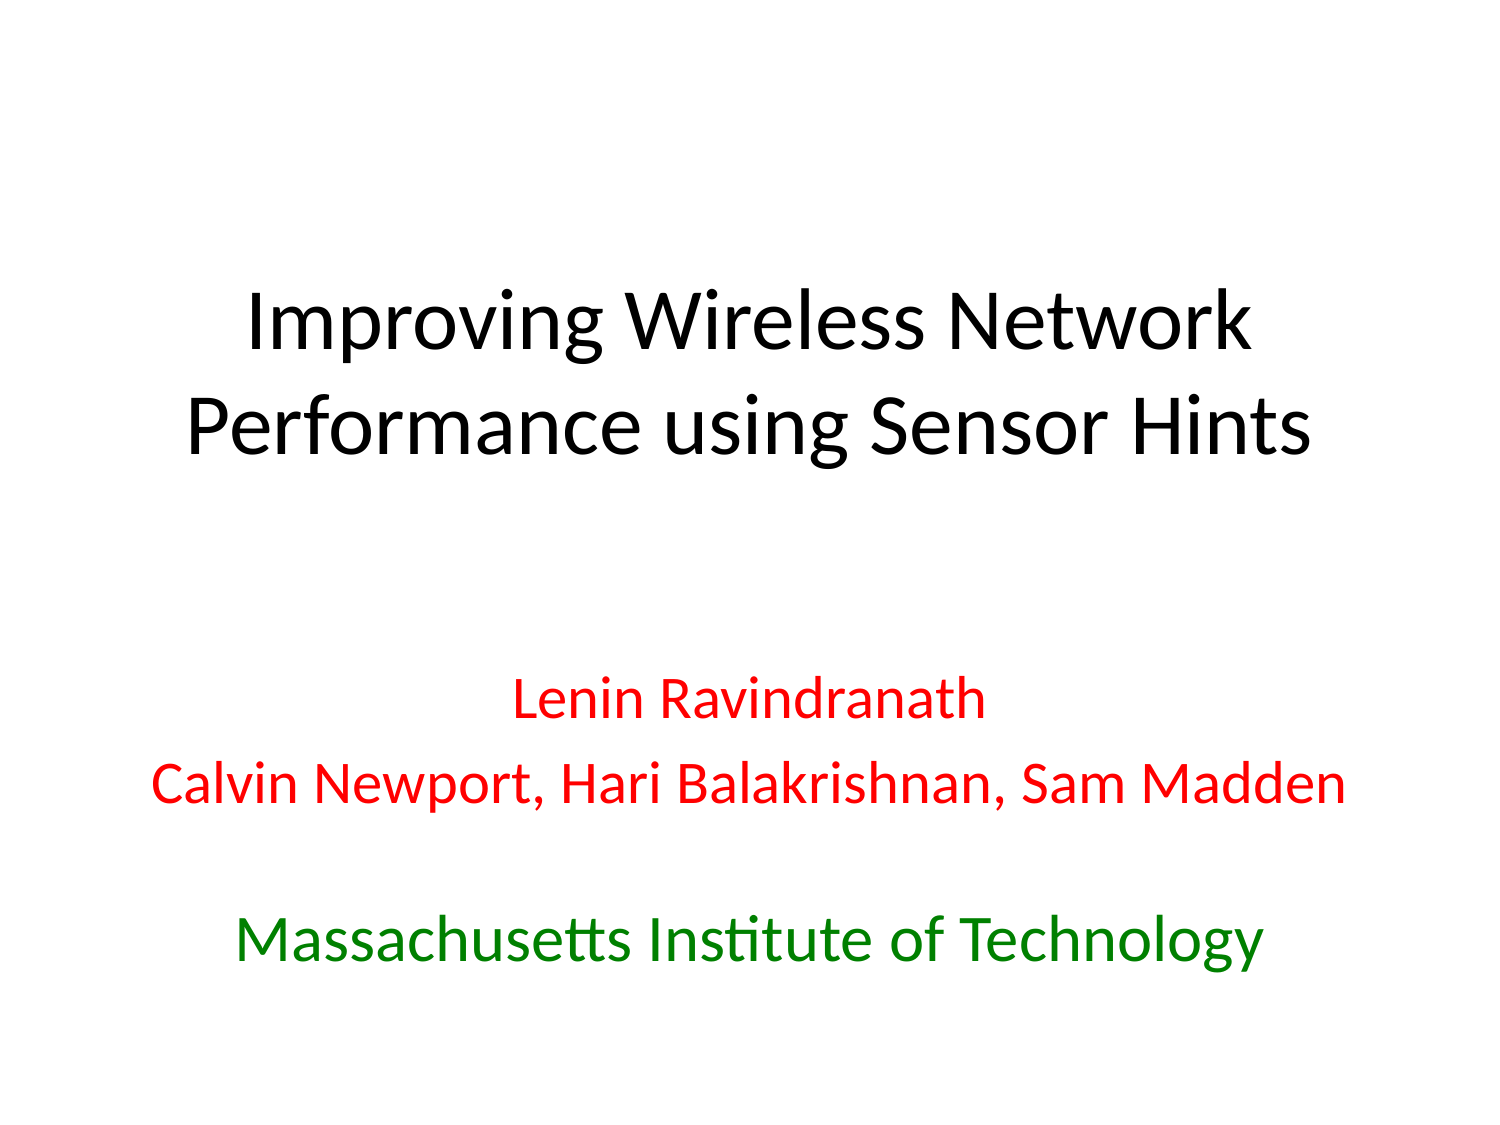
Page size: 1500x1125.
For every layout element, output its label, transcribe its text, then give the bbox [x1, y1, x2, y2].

text_box Massachusetts Institute of Technology [87, 887, 1413, 1025]
title Improving Wireless Network Performance using Sensor Hints [112, 246, 1388, 488]
subtitle Lenin Ravindranath Calvin Newport, Hari Balakrishnan, Sam Madden [87, 649, 1413, 876]
